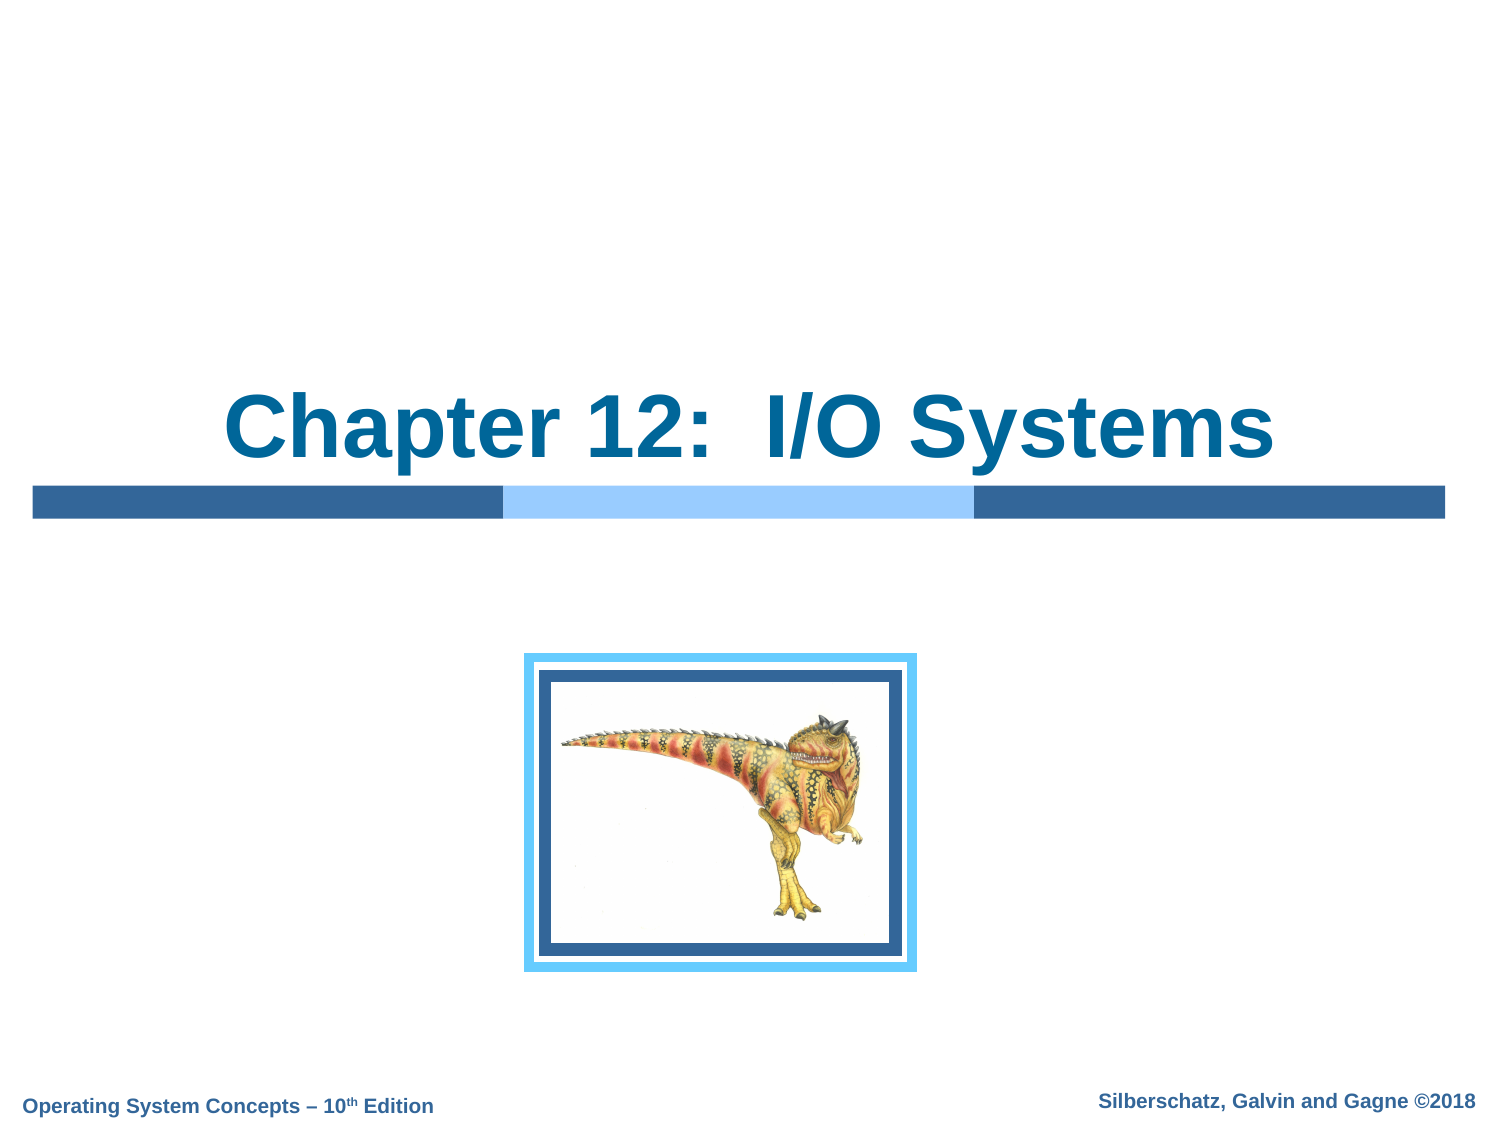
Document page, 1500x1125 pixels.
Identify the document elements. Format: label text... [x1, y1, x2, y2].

title Chapter 12: I/O Systems [112, 134, 1388, 484]
picture [551, 682, 889, 943]
